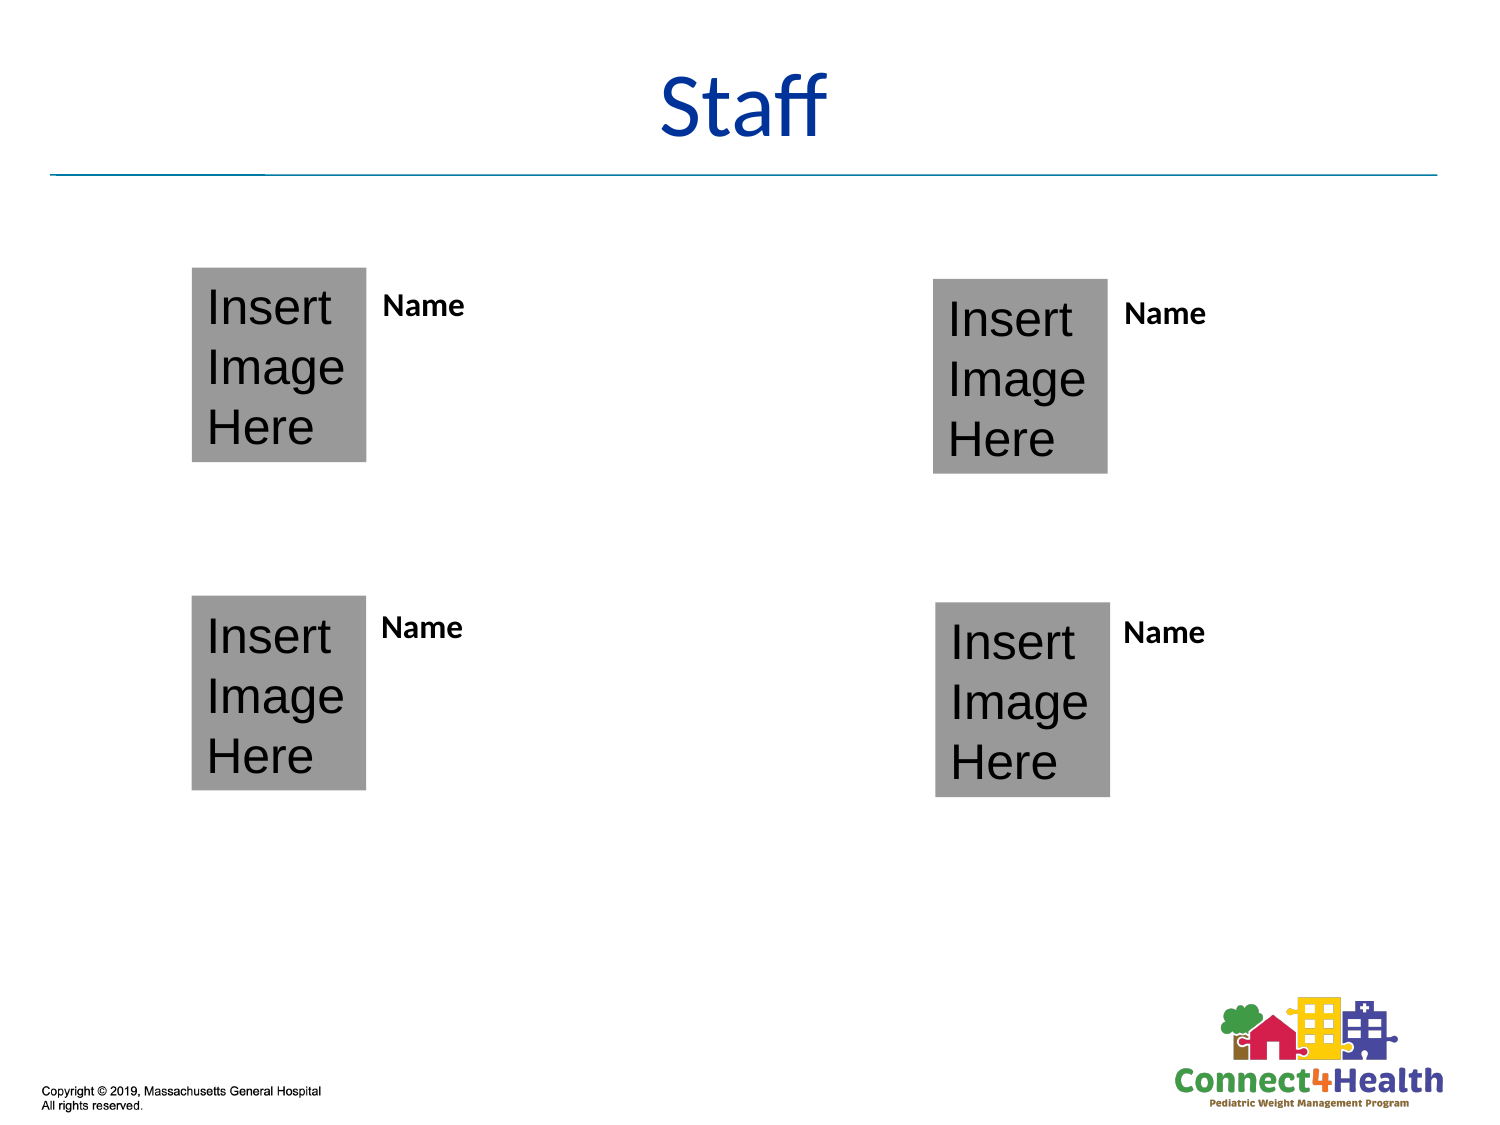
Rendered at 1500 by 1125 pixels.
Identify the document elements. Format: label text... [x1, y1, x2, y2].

text_box Name [1111, 603, 1221, 658]
picture [1175, 997, 1443, 1108]
text_box Insert Image Here [191, 267, 367, 463]
text_box Insert Image Here [191, 595, 367, 791]
text_box Name [367, 598, 874, 693]
picture [37, 1080, 325, 1114]
text_box Name [367, 276, 875, 371]
text_box Insert Image Here [935, 602, 1111, 798]
title Staff [50, 12, 1438, 188]
text_box Insert Image Here [933, 278, 1108, 474]
text_box Name [1109, 283, 1438, 379]
